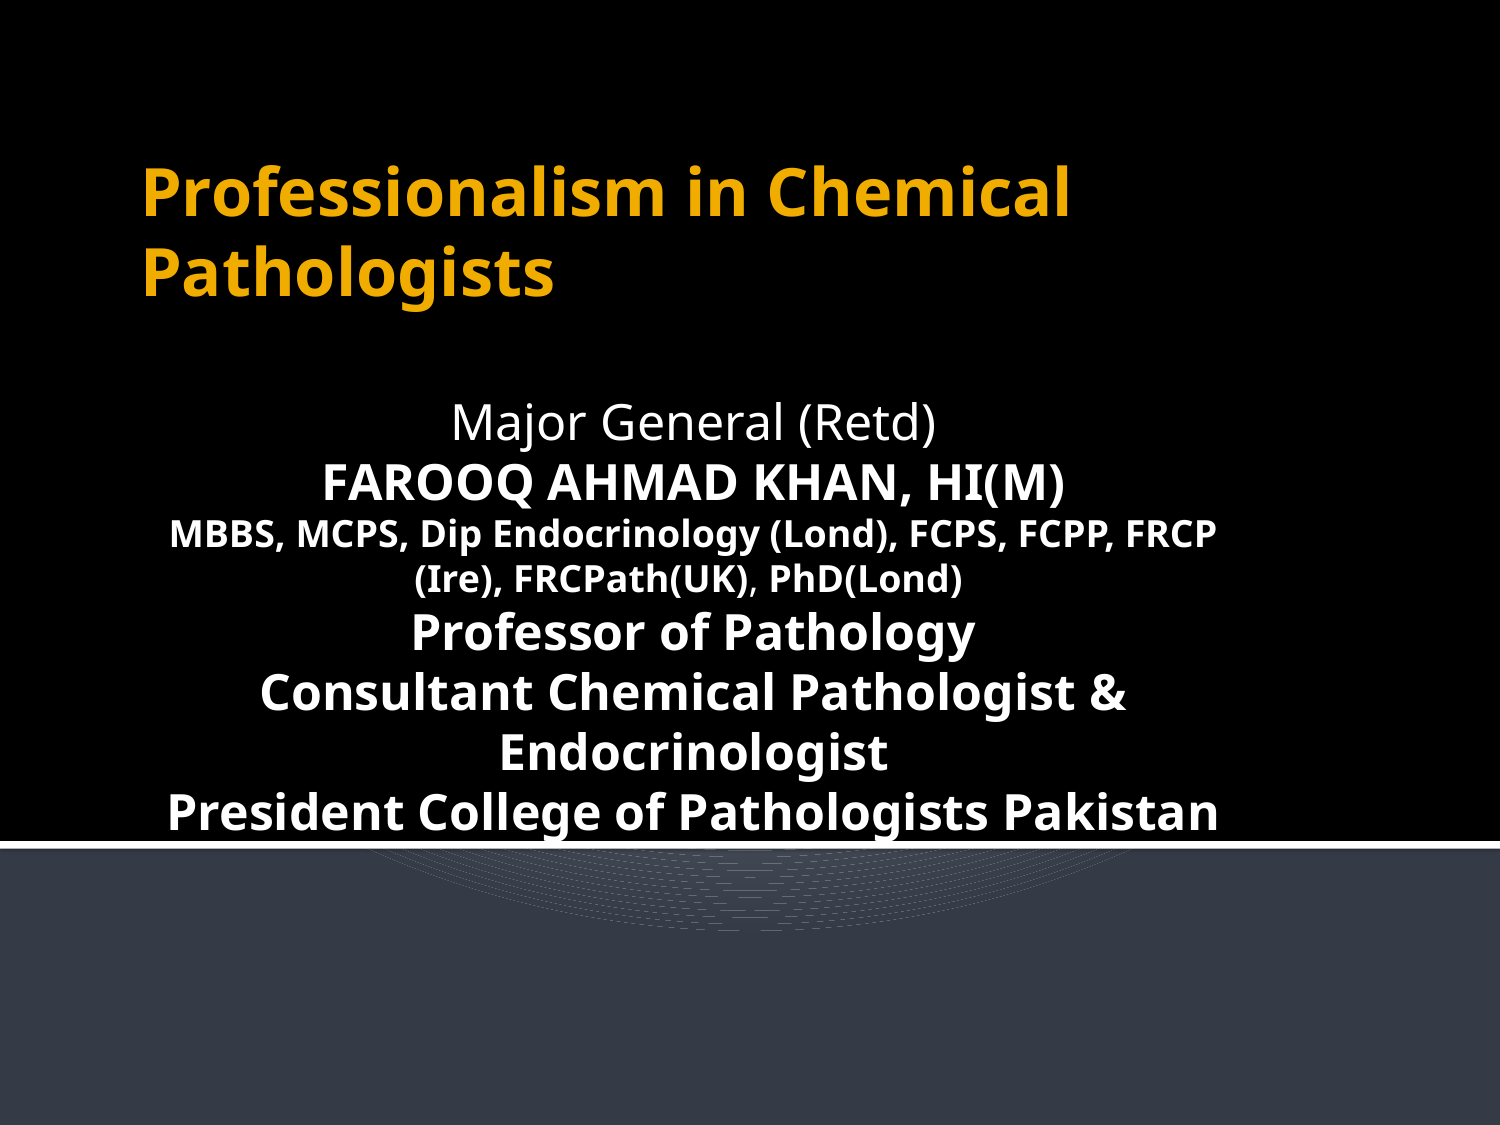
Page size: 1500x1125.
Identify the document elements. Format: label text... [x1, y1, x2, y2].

title Professionalism in Chemical Pathologists [125, 149, 1363, 400]
subtitle Major General (Retd) FAROOQ AHMAD KHAN, HI(M) MBBS, MCPS, Dip Endocrinology (Lond), FCPS, FCPP, FRCP (Ire), FRCPath(UK), PhD(Lond) Professor of Pathology Consultant Chemical Pathologist & Endocrinologist President College of Pathologists Pakistan [125, 737, 1250, 900]
